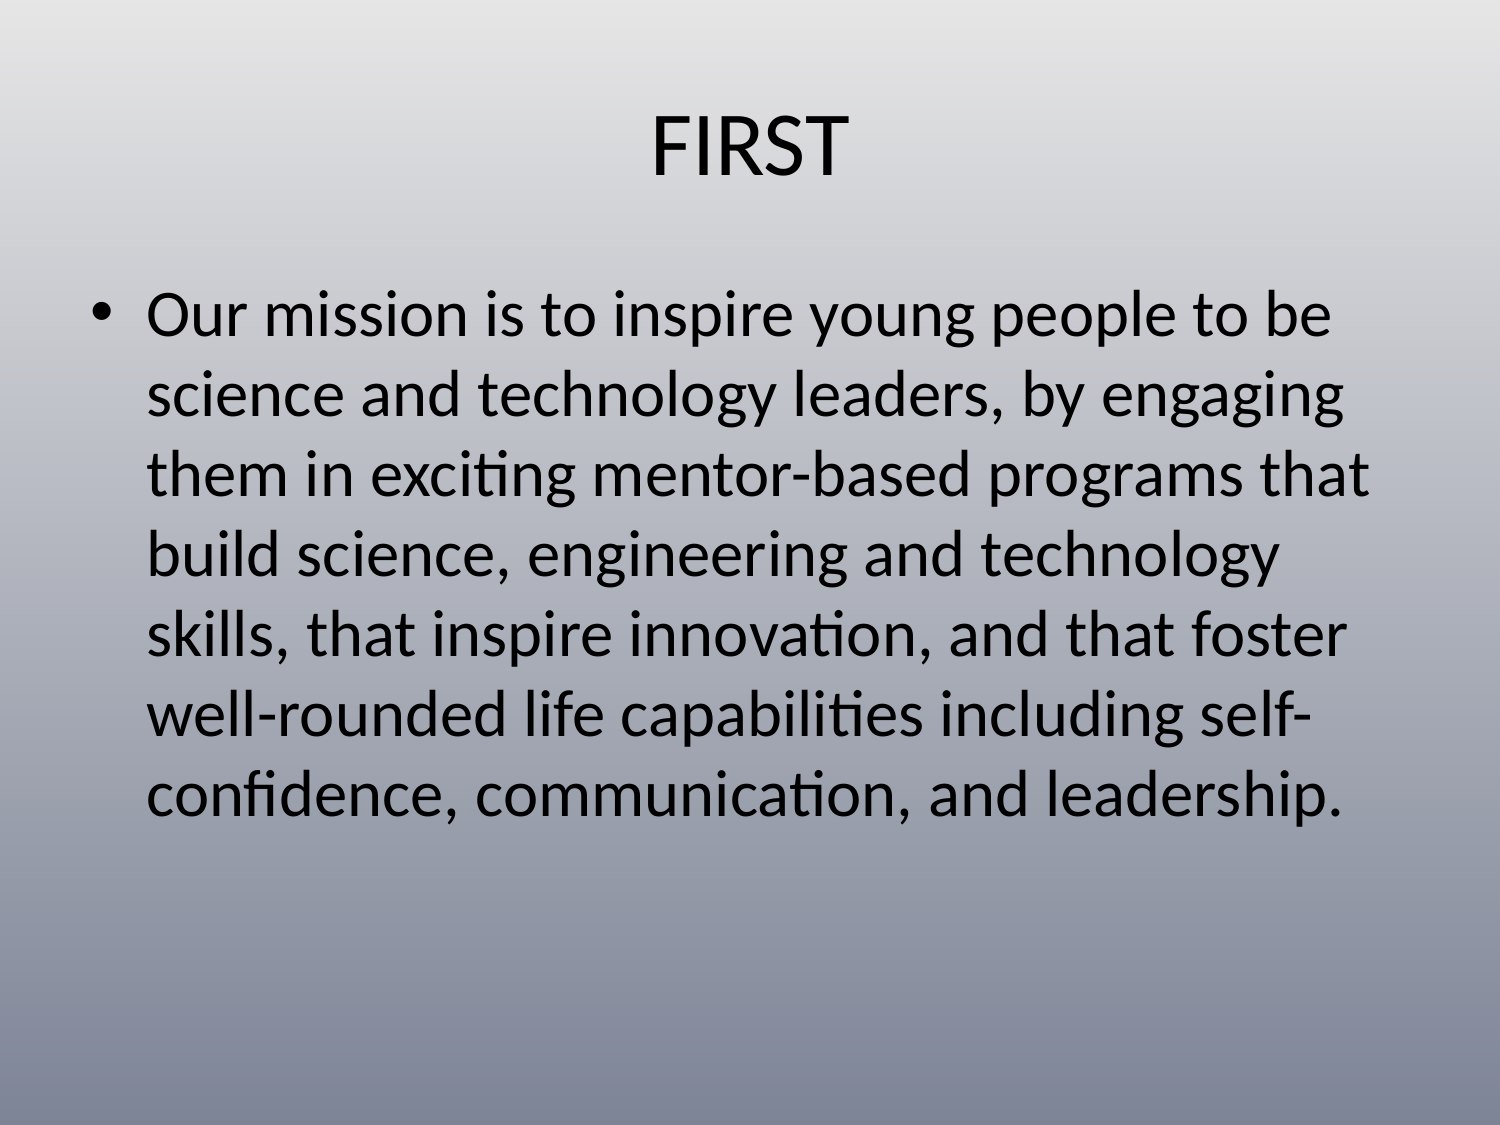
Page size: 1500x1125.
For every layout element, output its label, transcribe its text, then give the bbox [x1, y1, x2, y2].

list Our mission is to inspire young people to be science and technology leaders, by engaging them in exciting mentor-based programs that build science, engineering and technology skills, that inspire innovation, and that foster well-rounded life capabilities including self-confidence, communication, and leadership. [75, 262, 1425, 1005]
title FIRST [75, 45, 1425, 233]
